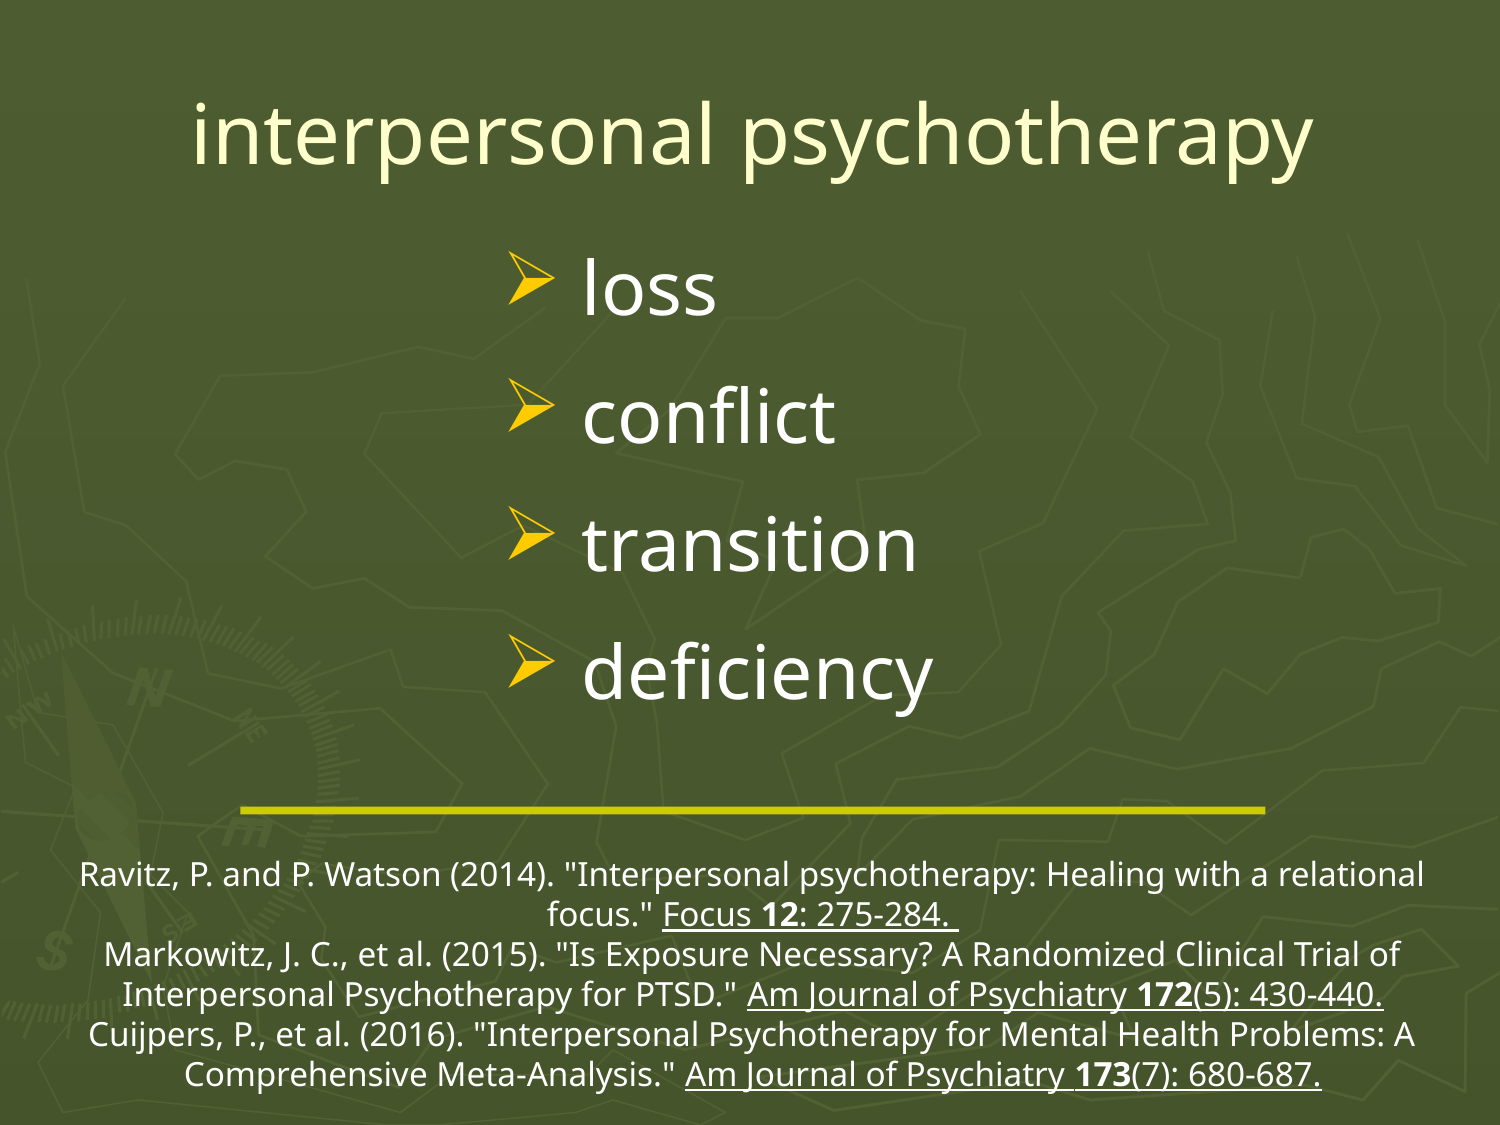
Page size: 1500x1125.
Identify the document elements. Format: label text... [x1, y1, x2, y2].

list loss conflict transition deficiency [487, 243, 1019, 776]
title interpersonal psychotherapy [128, 37, 1377, 225]
text_box Ravitz, P. and P. Watson (2014). "Interpersonal psychotherapy: Healing with a relational focus." Focus 12: 275-284. Markowitz, J. C., et al. (2015). "Is Exposure Necessary? A Randomized Clinical Trial of Interpersonal Psychotherapy for PTSD." Am Journal of Psychiatry 172(5): 430-440. Cuijpers, P., et al. (2016). "Interpersonal Psychotherapy for Mental Health Problems: A Comprehensive Meta-Analysis." Am Journal of Psychiatry 173(7): 680-687. [11, 845, 1495, 1125]
